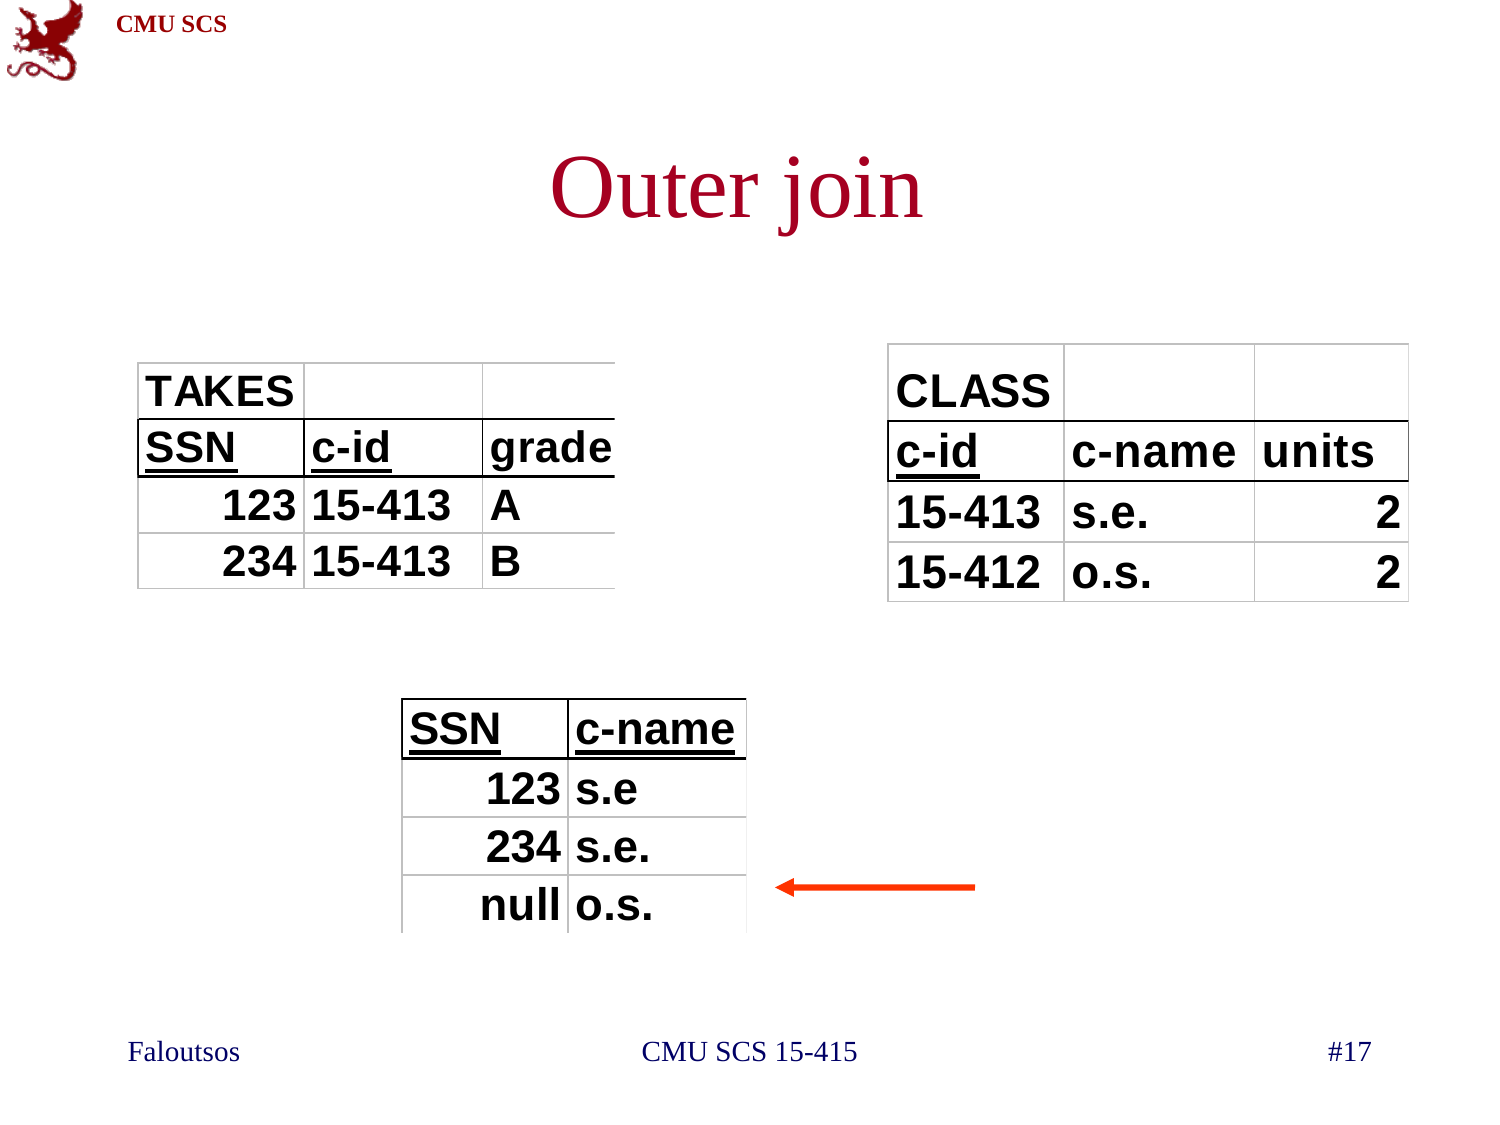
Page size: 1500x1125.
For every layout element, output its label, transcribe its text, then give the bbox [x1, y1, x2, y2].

footer CMU SCS 15-415 [512, 1024, 988, 1101]
slide_number Faloutsos [112, 1024, 426, 1101]
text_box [137, 362, 617, 590]
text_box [401, 698, 748, 935]
title Outer join [99, 87, 1376, 276]
text_box [774, 881, 976, 894]
picture [6, 0, 85, 82]
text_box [887, 343, 1411, 604]
slide_number #17 [1074, 1024, 1388, 1101]
